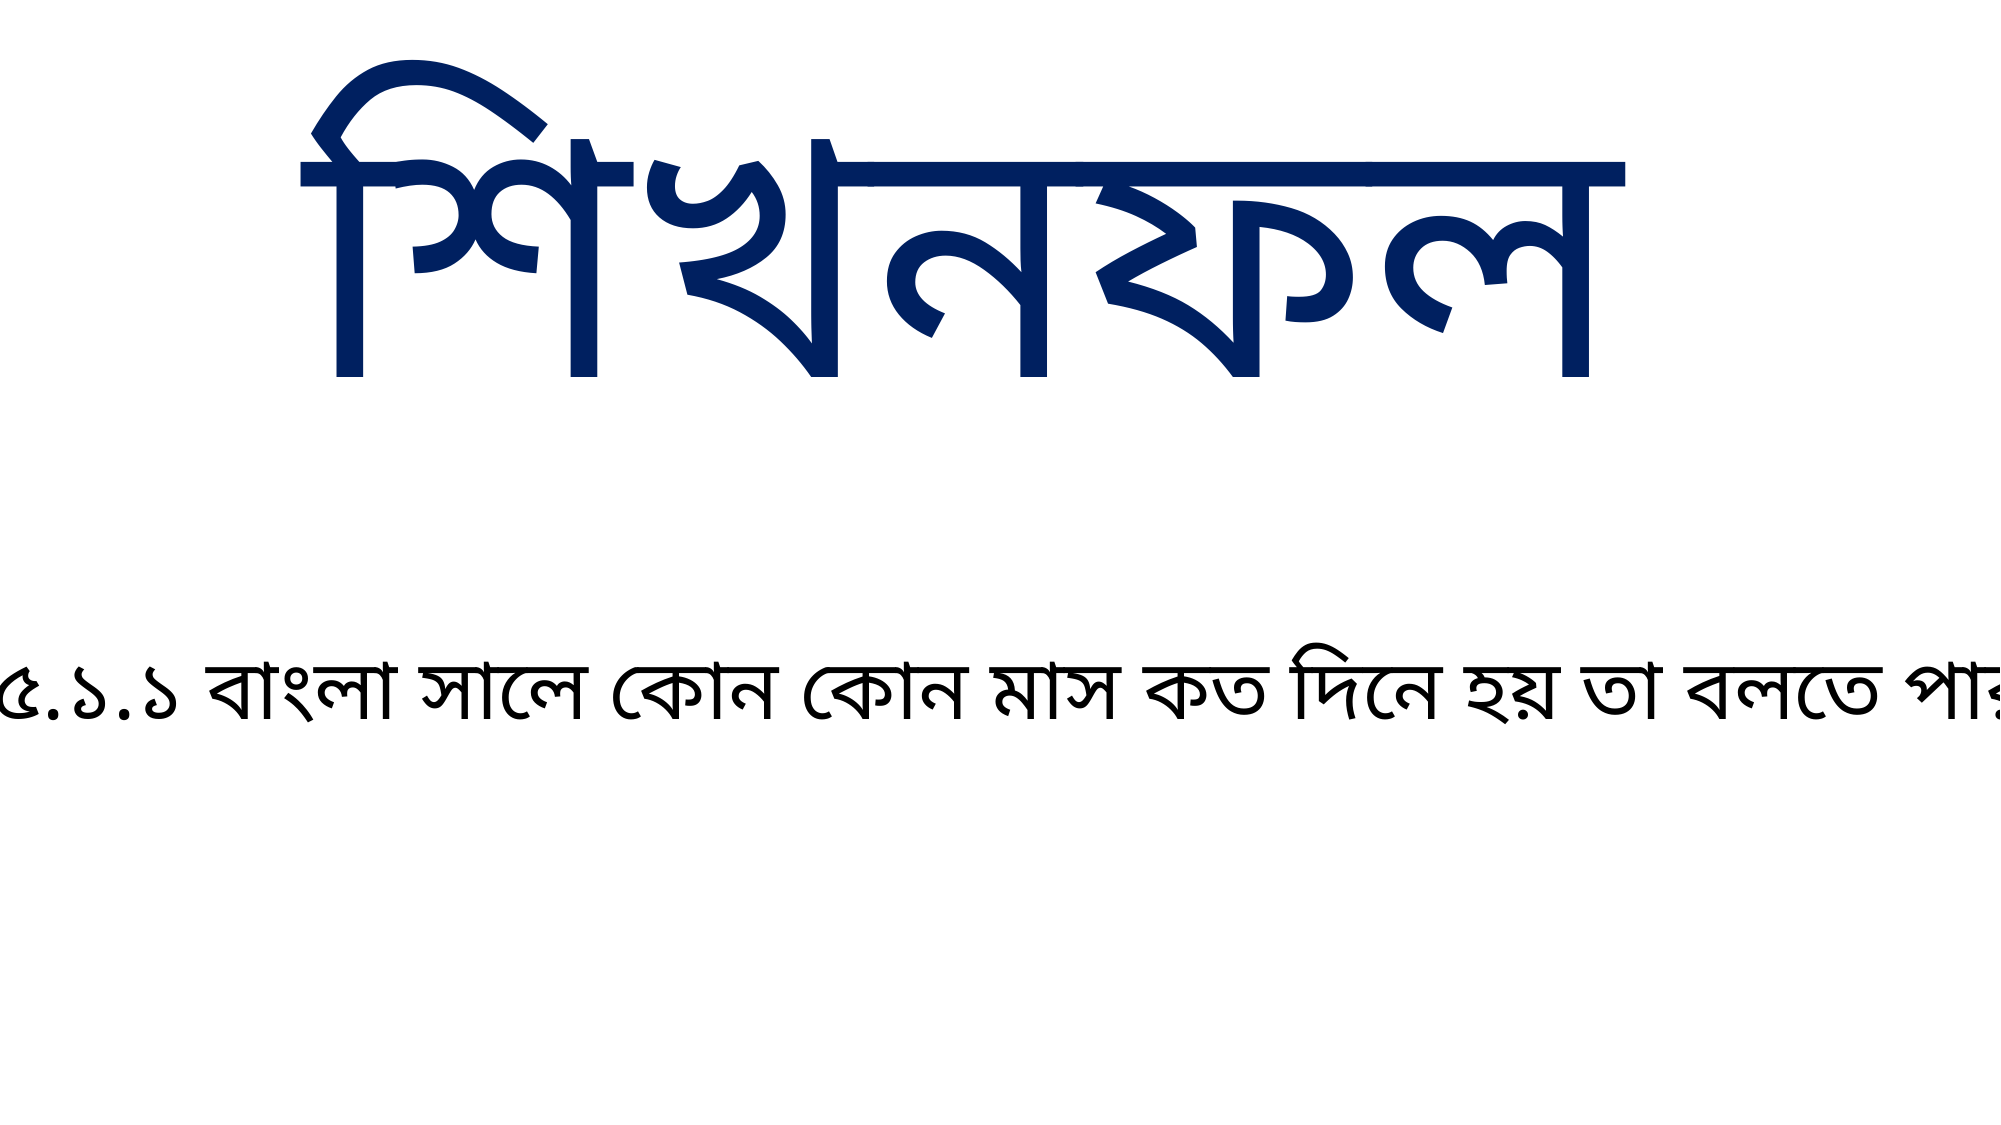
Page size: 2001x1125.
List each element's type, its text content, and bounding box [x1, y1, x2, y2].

text_box শিখনফল [289, 24, 1638, 455]
text_box ২৫.১.১ বাংলা সালে কোন কোন মাস কত দিনে হয় তা বলতে পারবে। [0, 629, 2000, 744]
